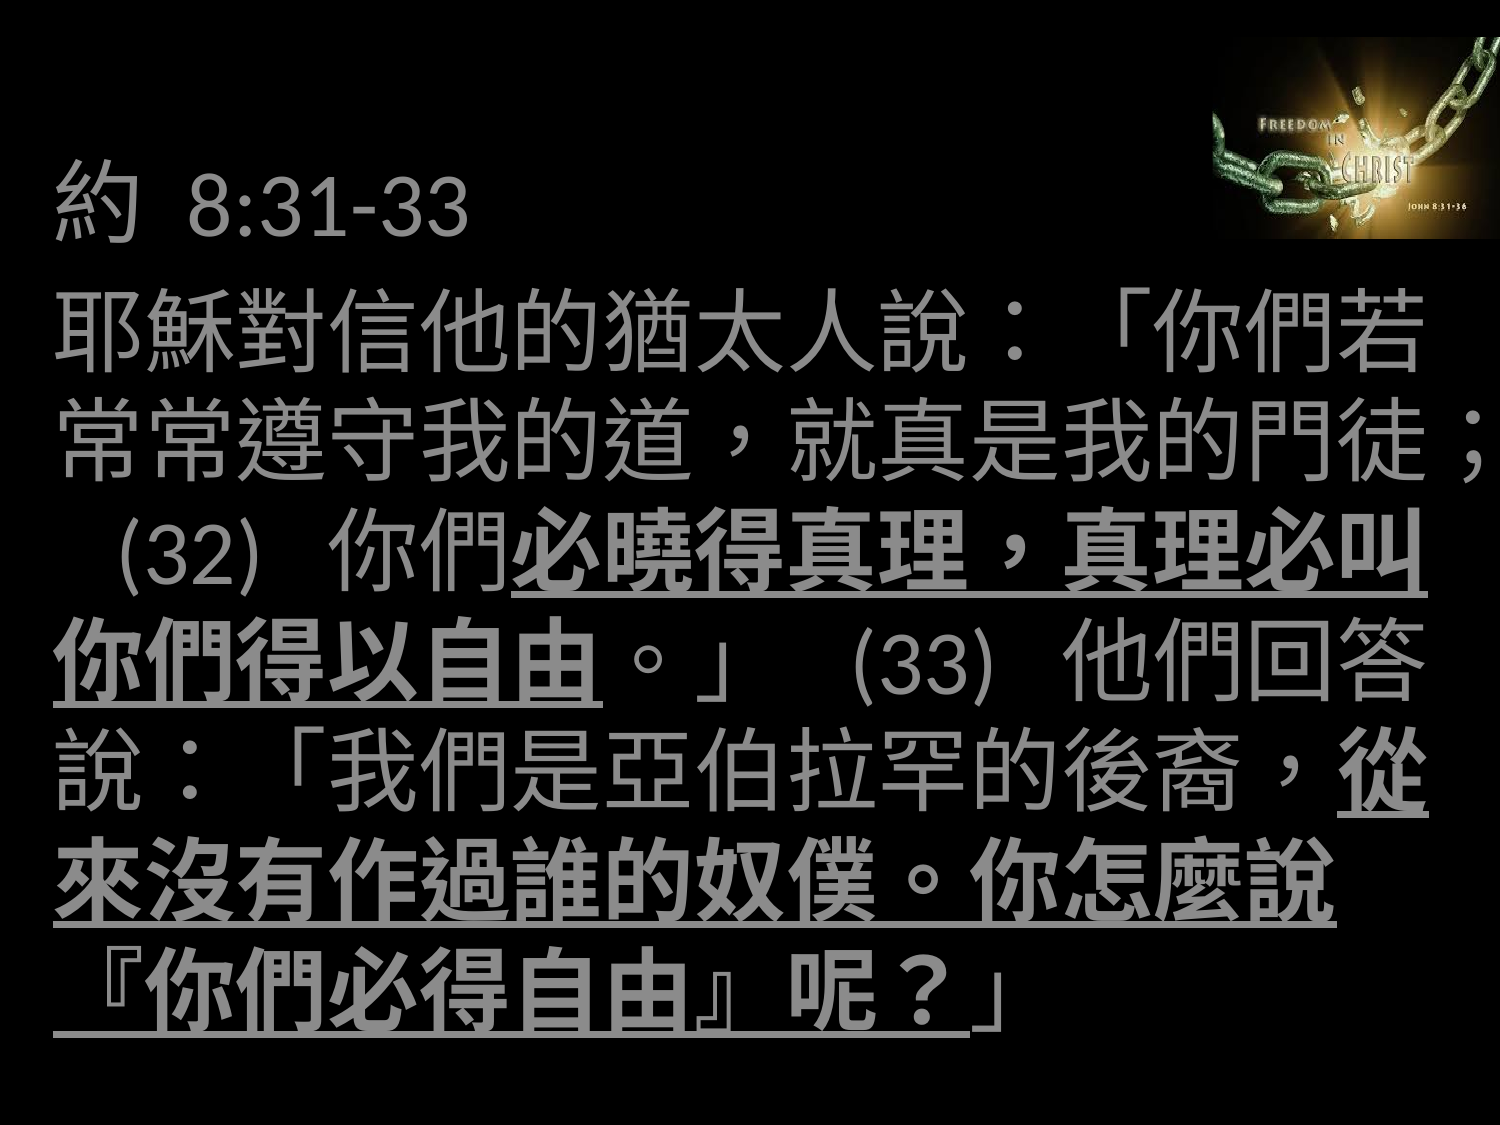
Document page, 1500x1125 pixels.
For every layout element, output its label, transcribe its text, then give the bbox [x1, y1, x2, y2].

subtitle 約 8:31-33 耶穌對信他的猶太人說：「你們若常常遵守我的道，就真是我的門徒； (32) 你們必曉得真理，真理必叫你們得以自由。」 (33) 他們回答說：「我們是亞伯拉罕的後裔，從來沒有作過誰的奴僕。你怎麼說『你們必得自由』呢？」 [37, 137, 1450, 1100]
picture [1212, 37, 1500, 239]
